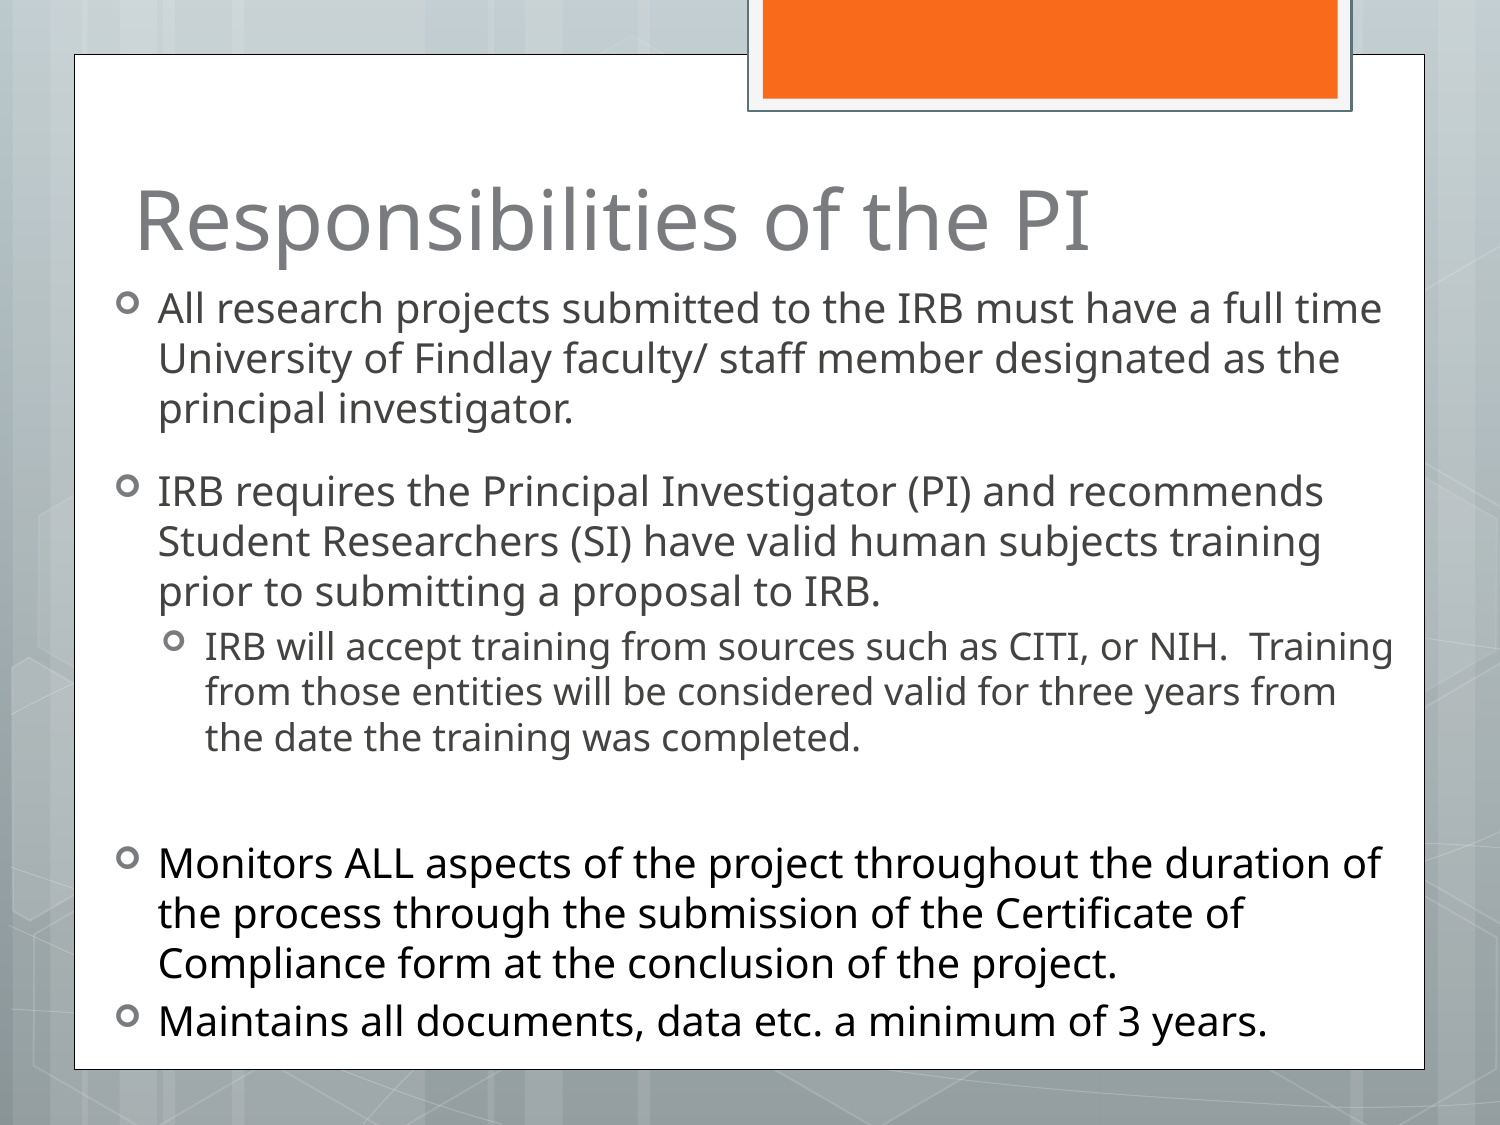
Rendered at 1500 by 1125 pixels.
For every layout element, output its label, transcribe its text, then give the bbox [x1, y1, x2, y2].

list All research projects submitted to the IRB must have a full time University of Findlay faculty/ staff member designated as the principal investigator. IRB requires the Principal Investigator (PI) and recommends Student Researchers (SI) have valid human subjects training prior to submitting a proposal to IRB.​ ​IRB will accept training from sources such as CITI, or NIH. Training from those entities will be considered valid for three years from the date the training was completed. Monitors ALL aspects of the project throughout the duration of the process through the submission of the Certificate of Compliance form at the conclusion of the project. Maintains all documents, data etc. a minimum of 3 years. [87, 275, 1413, 1063]
title Responsibilities of the PI [118, 87, 1272, 275]
